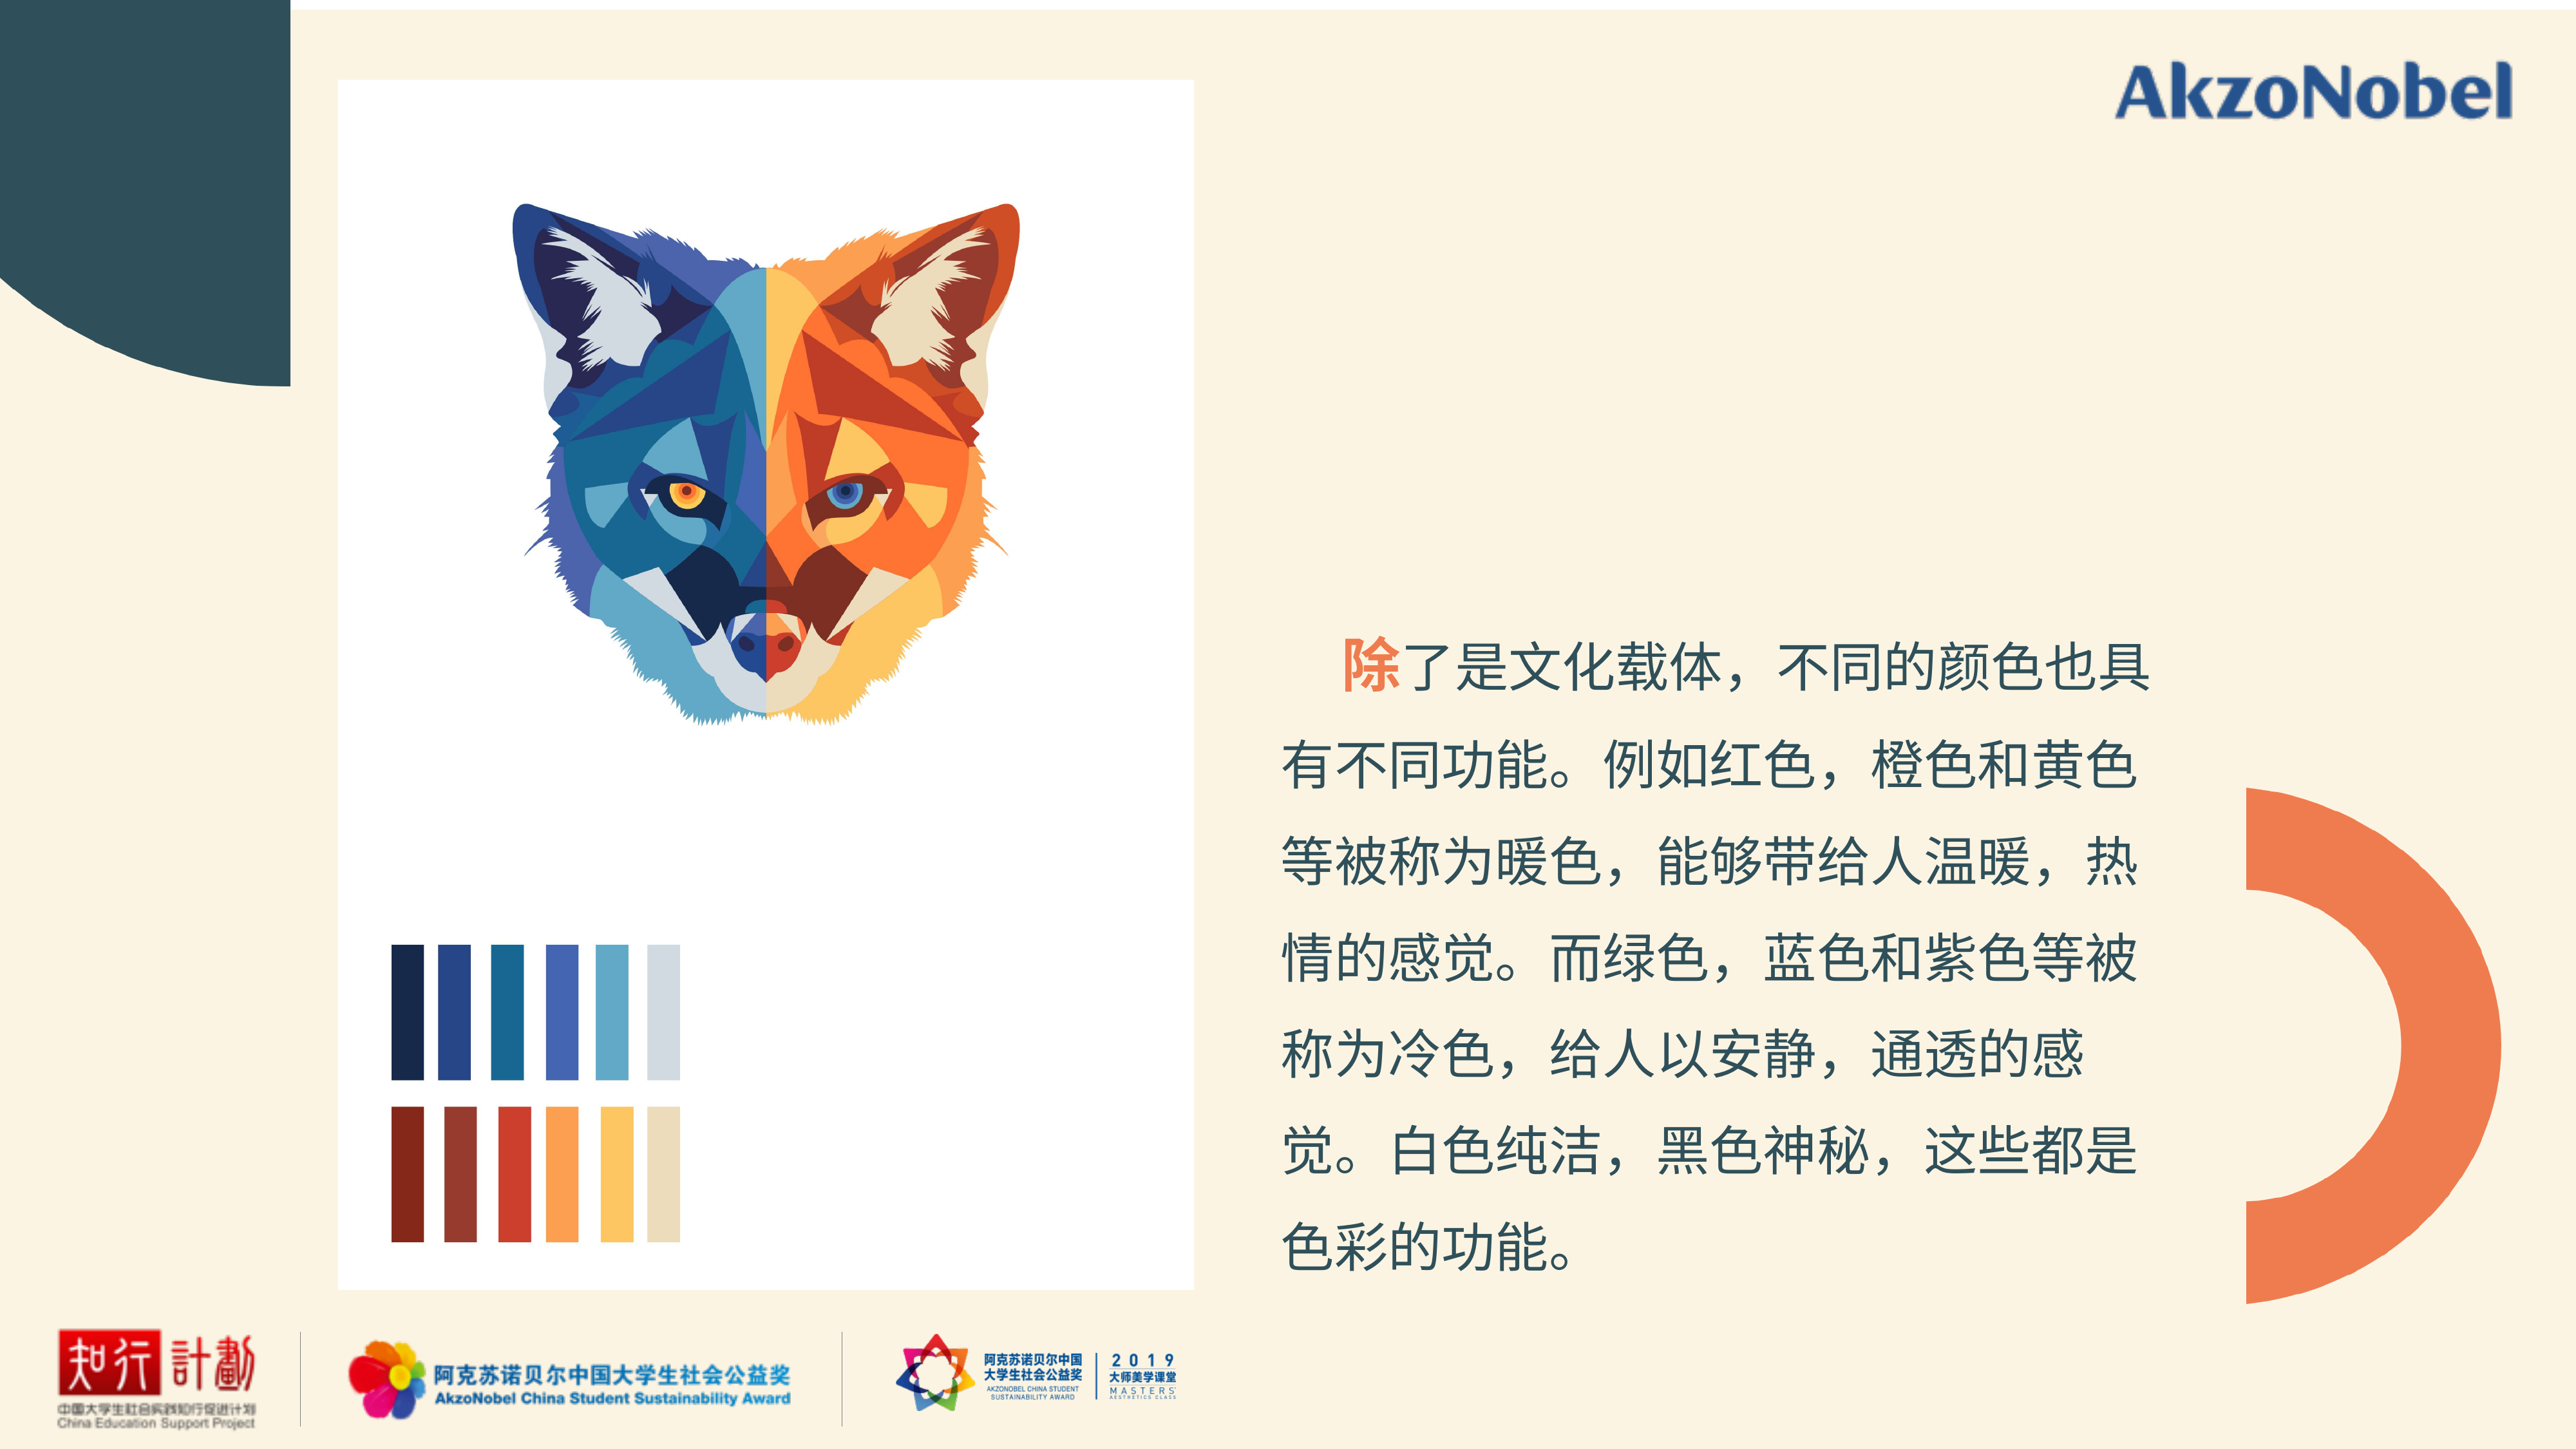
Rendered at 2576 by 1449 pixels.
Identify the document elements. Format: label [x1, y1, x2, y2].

text_box [50, 9, 2564, 1439]
picture [0, 0, 2576, 1449]
